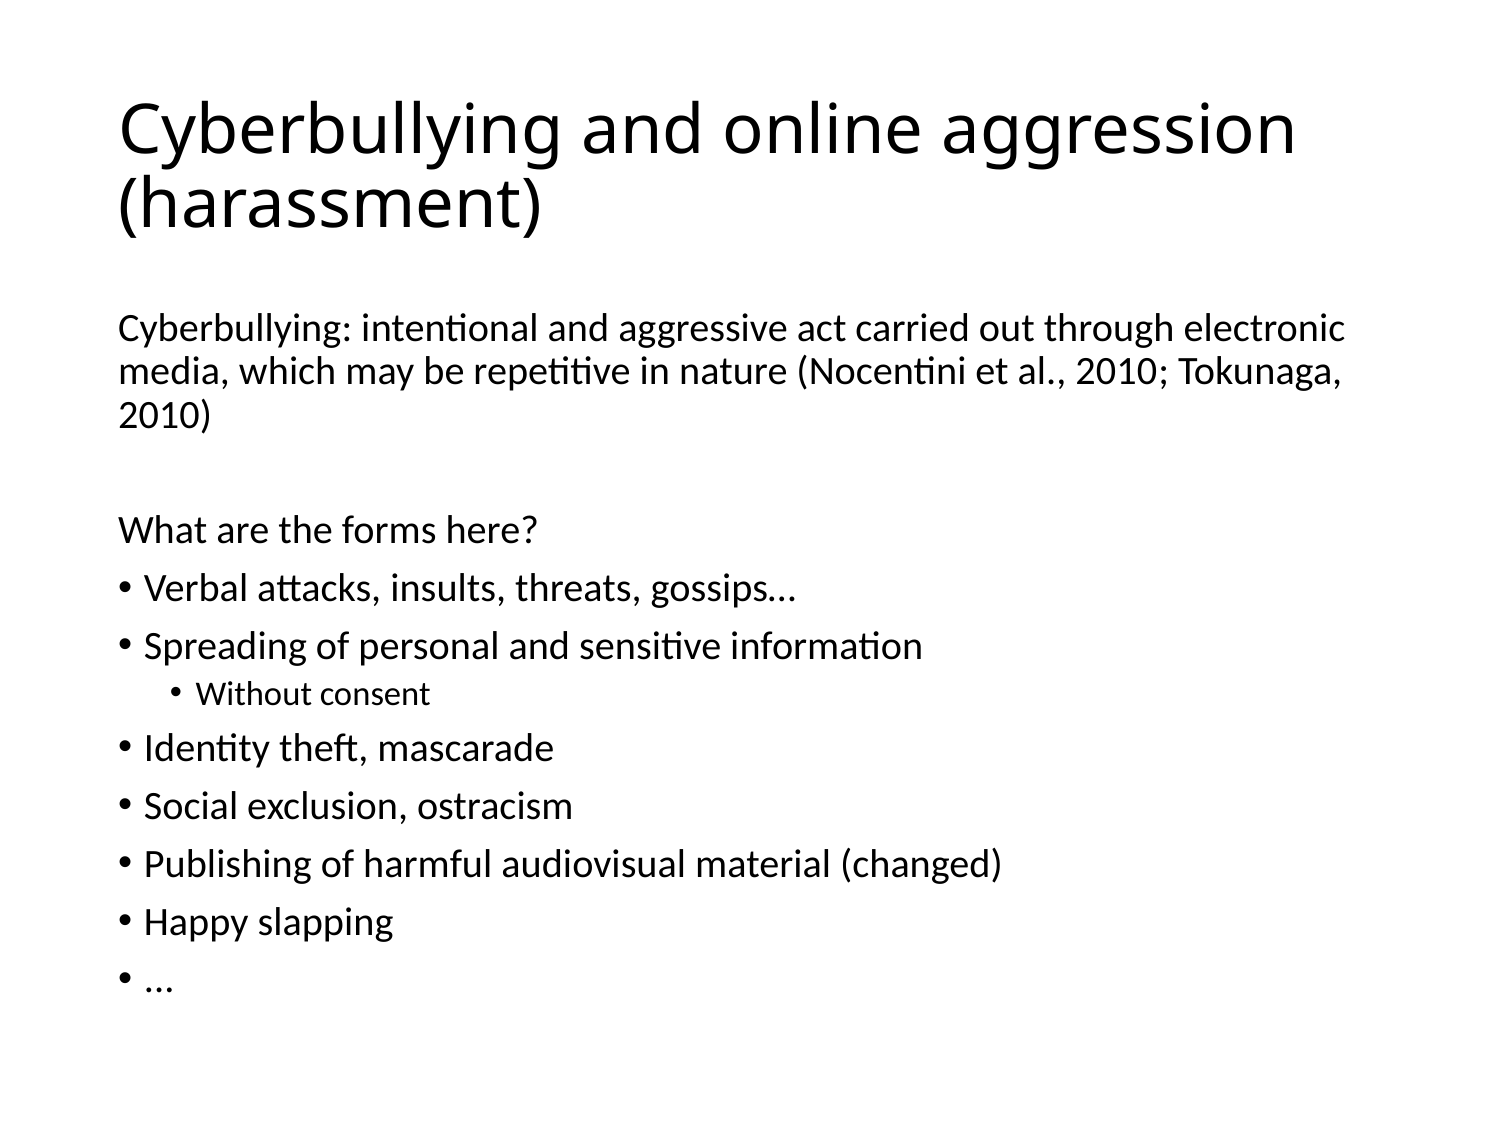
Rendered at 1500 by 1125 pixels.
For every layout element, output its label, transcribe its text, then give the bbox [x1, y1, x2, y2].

title Cyberbullying and online aggression (harassment) [103, 59, 1397, 278]
list Cyberbullying: intentional and aggressive act carried out through electronic media, which may be repetitive in nature (Nocentini et al., 2010; Tokunaga, 2010) What are the forms here? Verbal attacks, insults, threats, gossips… Spreading of personal and sensitive information Without consent Identity theft, mascarade Social exclusion, ostracism Publishing of harmful audiovisual material (changed) Happy slapping ... [103, 299, 1397, 1014]
